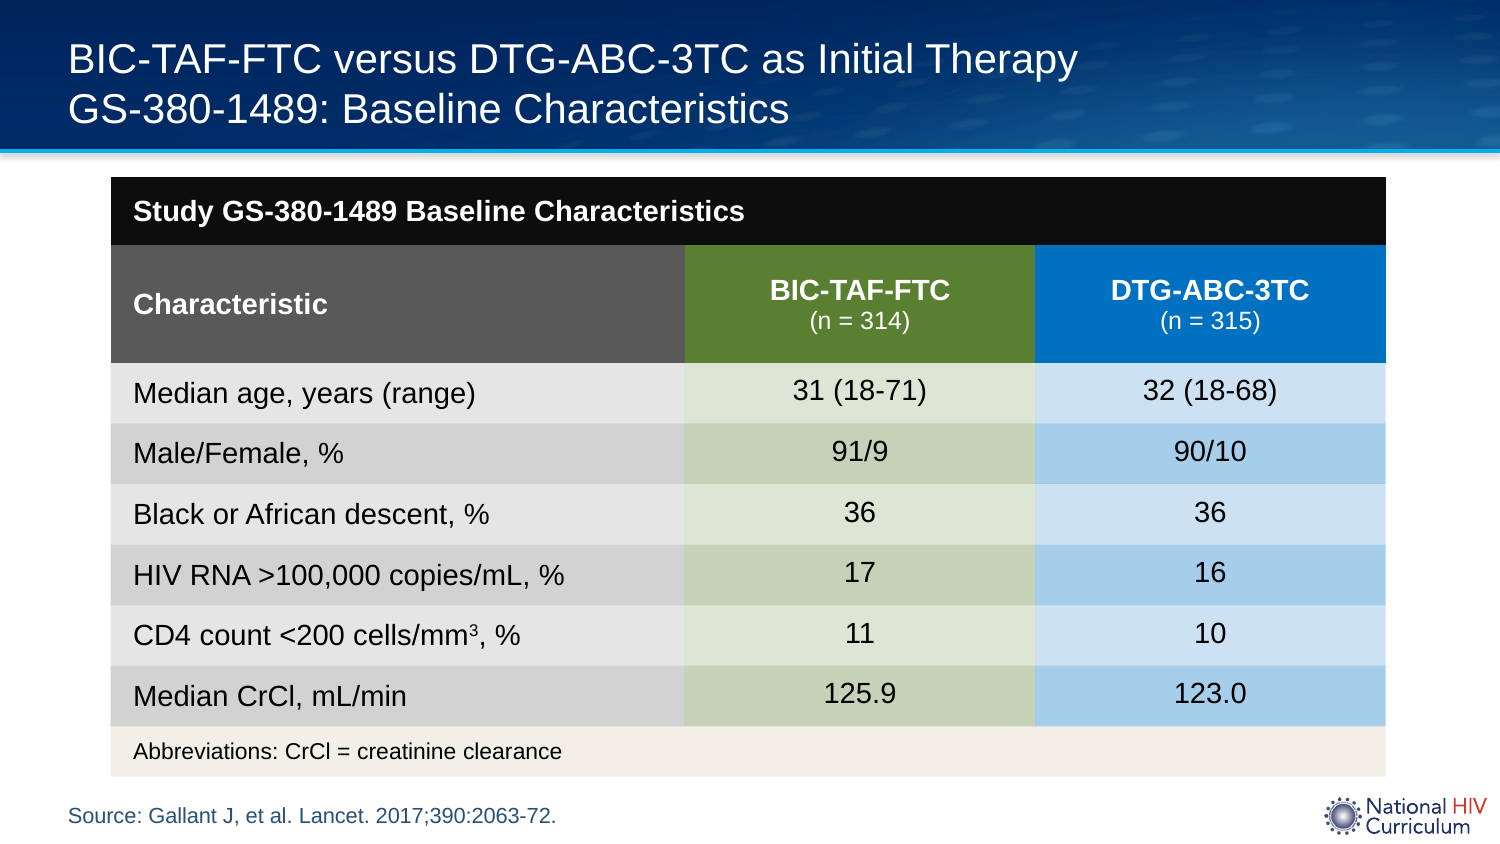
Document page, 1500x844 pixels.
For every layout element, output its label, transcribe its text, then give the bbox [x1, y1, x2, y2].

table_cell HIV RNA >100,000 copies/mL, % [111, 545, 685, 605]
table_cell CD4 count <200 cells/mm3, % [111, 605, 685, 666]
table_cell 17 [685, 545, 1035, 605]
table_cell 125.9 [685, 666, 1035, 726]
table_cell Male/Female, % [111, 423, 685, 484]
table_header Study GS-380-1489 Baseline Characteristics [111, 177, 1386, 245]
table_cell Median age, years (range) [111, 363, 685, 423]
table_cell Median CrCl, mL/min [111, 666, 685, 726]
picture [1324, 797, 1362, 835]
table_cell Abbreviations: CrCl = creatinine clearance [111, 726, 1386, 777]
table_cell 16 [1035, 545, 1386, 605]
table_cell Characteristic [111, 245, 685, 363]
list Source: Gallant J, et al. Lancet. 2017;390:2063-72. [53, 795, 1261, 835]
table_cell DTG-ABC-3TC (n = 315) [1035, 245, 1386, 363]
picture [0, 0, 1500, 148]
title BIC-TAF-FTC versus DTG-ABC-3TC as Initial Therapy GS-380-1489: Baseline Characteristics [53, 14, 1447, 149]
table_cell 90/10 [1035, 423, 1386, 484]
table_cell 11 [685, 605, 1035, 666]
table_cell 31 (18-71) [685, 363, 1035, 423]
table_cell Black or African descent, % [111, 484, 685, 545]
table_cell 91/9 [685, 423, 1035, 484]
table_cell 36 [685, 484, 1035, 545]
table_cell 36 [1035, 484, 1386, 545]
table_cell 10 [1035, 605, 1386, 666]
table_cell 32 (18-68) [1035, 363, 1386, 423]
table_cell BIC-TAF-FTC (n = 314) [685, 245, 1035, 363]
table_cell 123.0 [1035, 666, 1386, 726]
